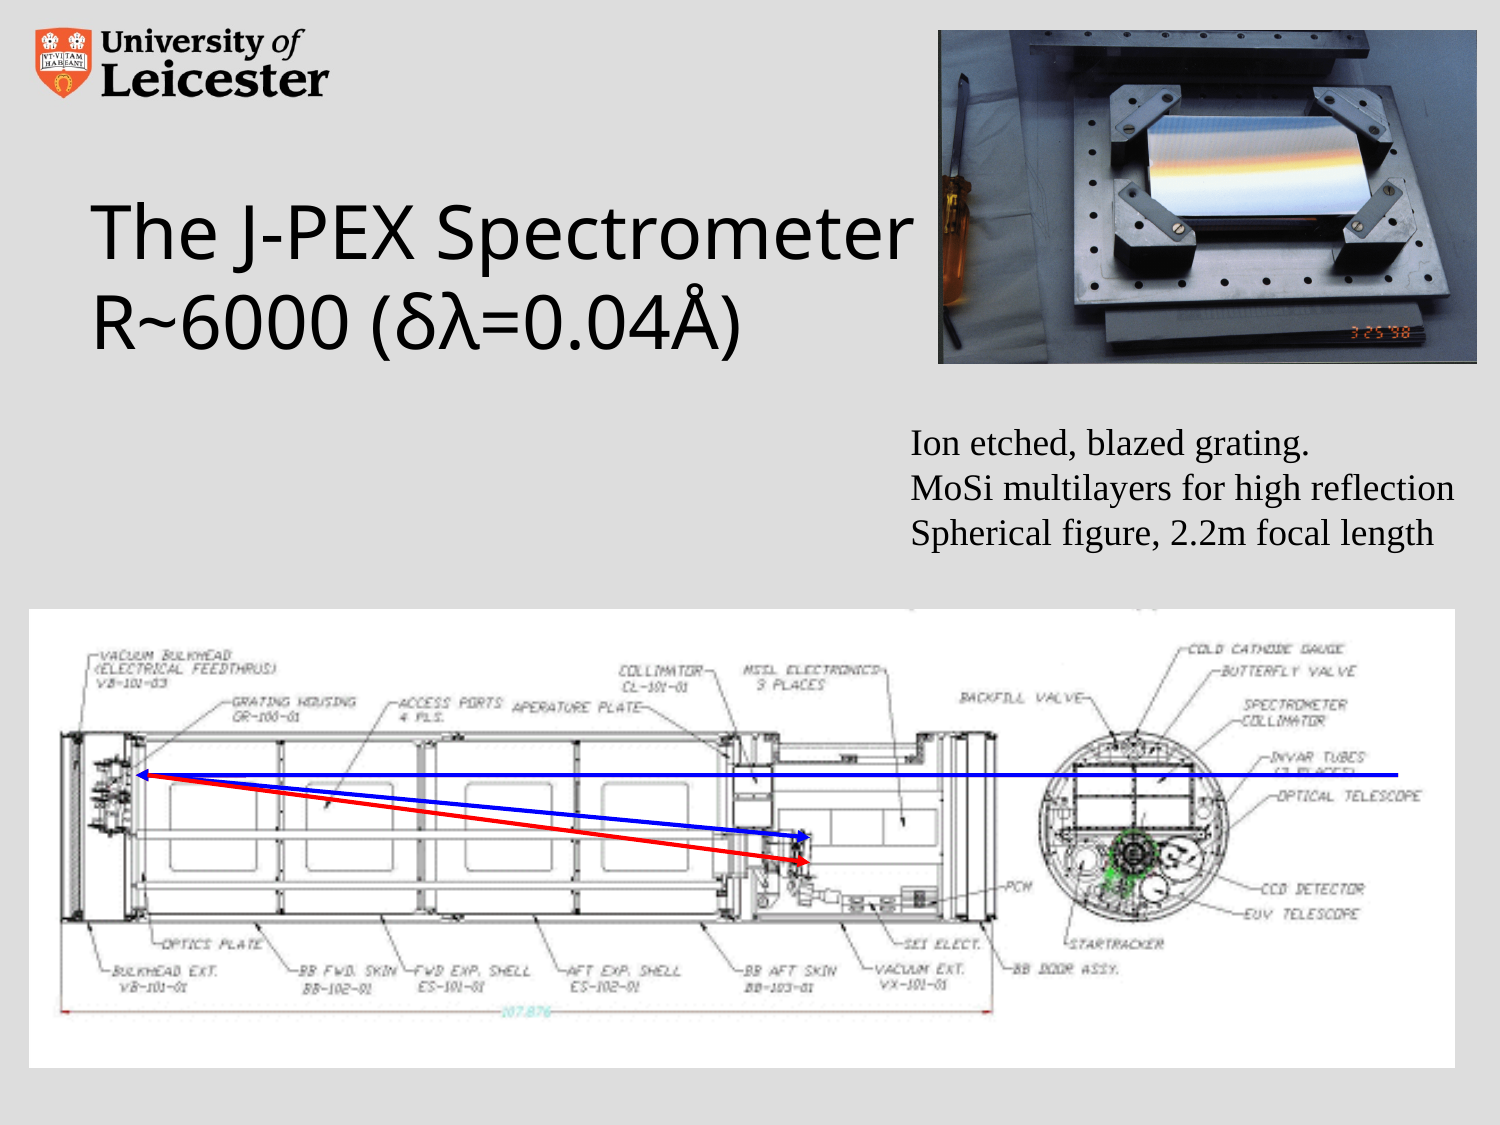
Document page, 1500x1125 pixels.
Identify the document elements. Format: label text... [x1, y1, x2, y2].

text_box Ion etched, blazed grating. MoSi multilayers for high reflection Spherical figure, 2.2m focal length [895, 410, 1500, 561]
picture [29, 609, 1455, 1068]
picture [938, 30, 1477, 364]
picture [29, 18, 336, 107]
title The J-PEX Spectrometer R~6000 (δλ=0.04Å) [74, 176, 933, 303]
